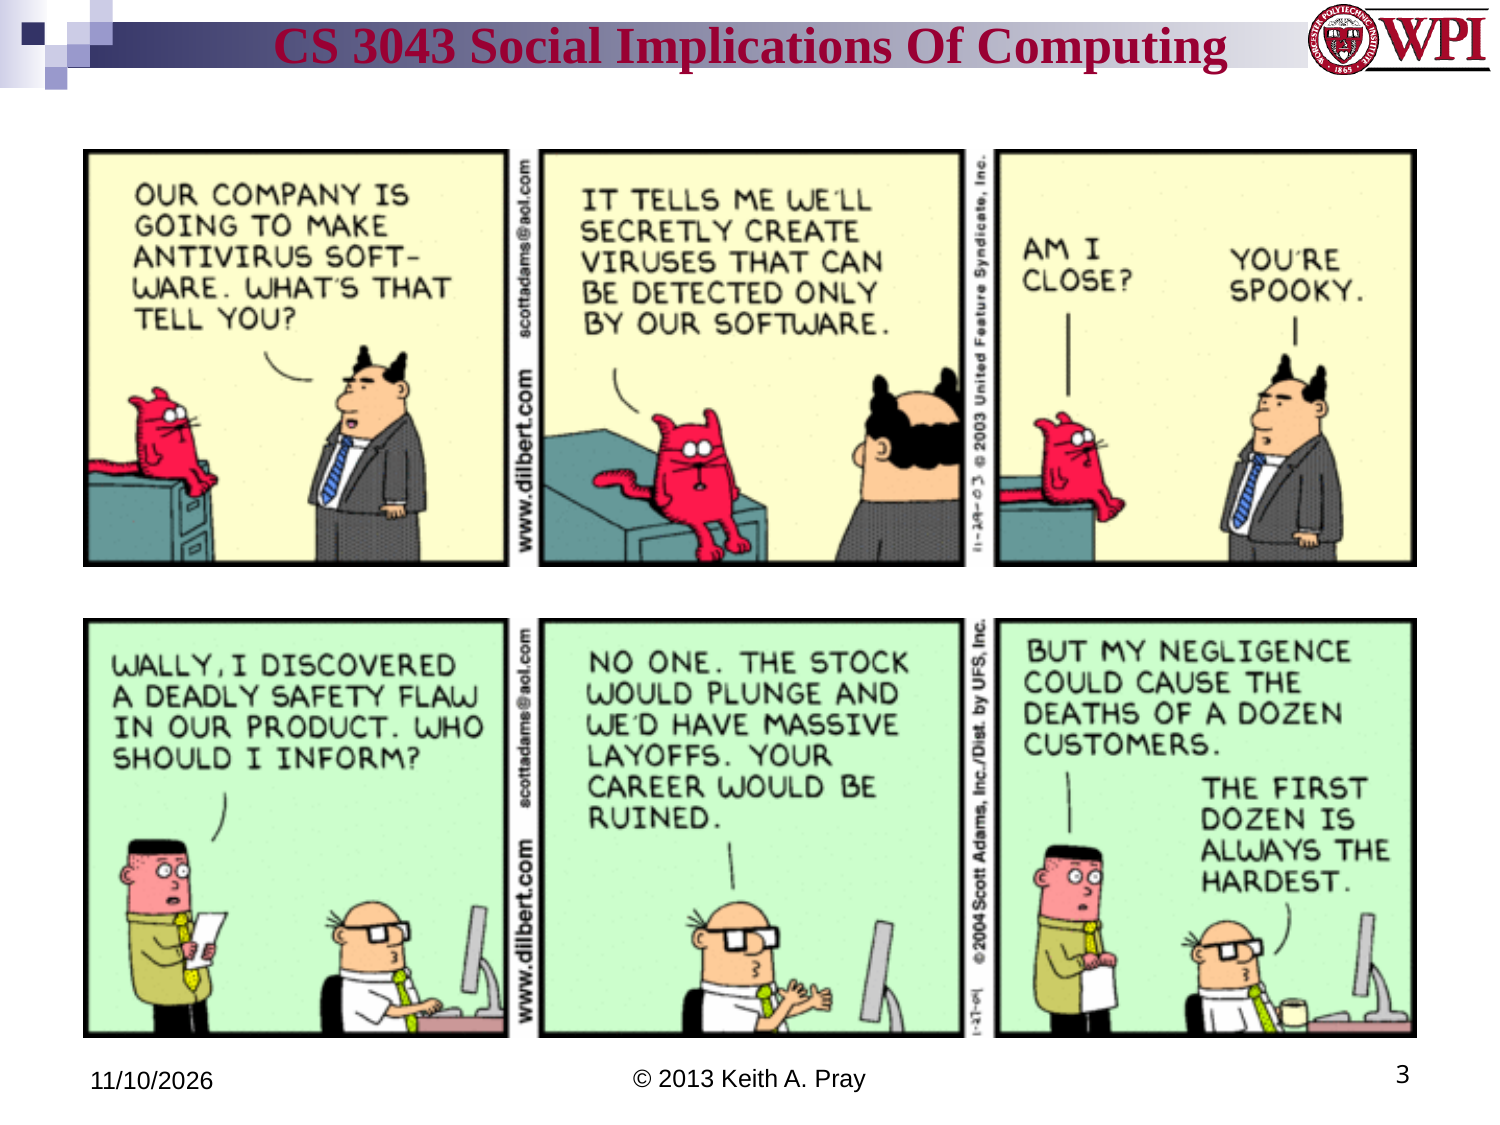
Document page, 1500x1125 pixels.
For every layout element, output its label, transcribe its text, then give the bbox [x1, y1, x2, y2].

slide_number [74, 1024, 426, 1103]
slide_number 3 [1074, 1024, 1426, 1101]
footer © 2013 Keith A. Pray [512, 1047, 988, 1101]
picture [83, 149, 1417, 567]
picture [1308, 3, 1500, 75]
picture [83, 618, 1417, 1038]
